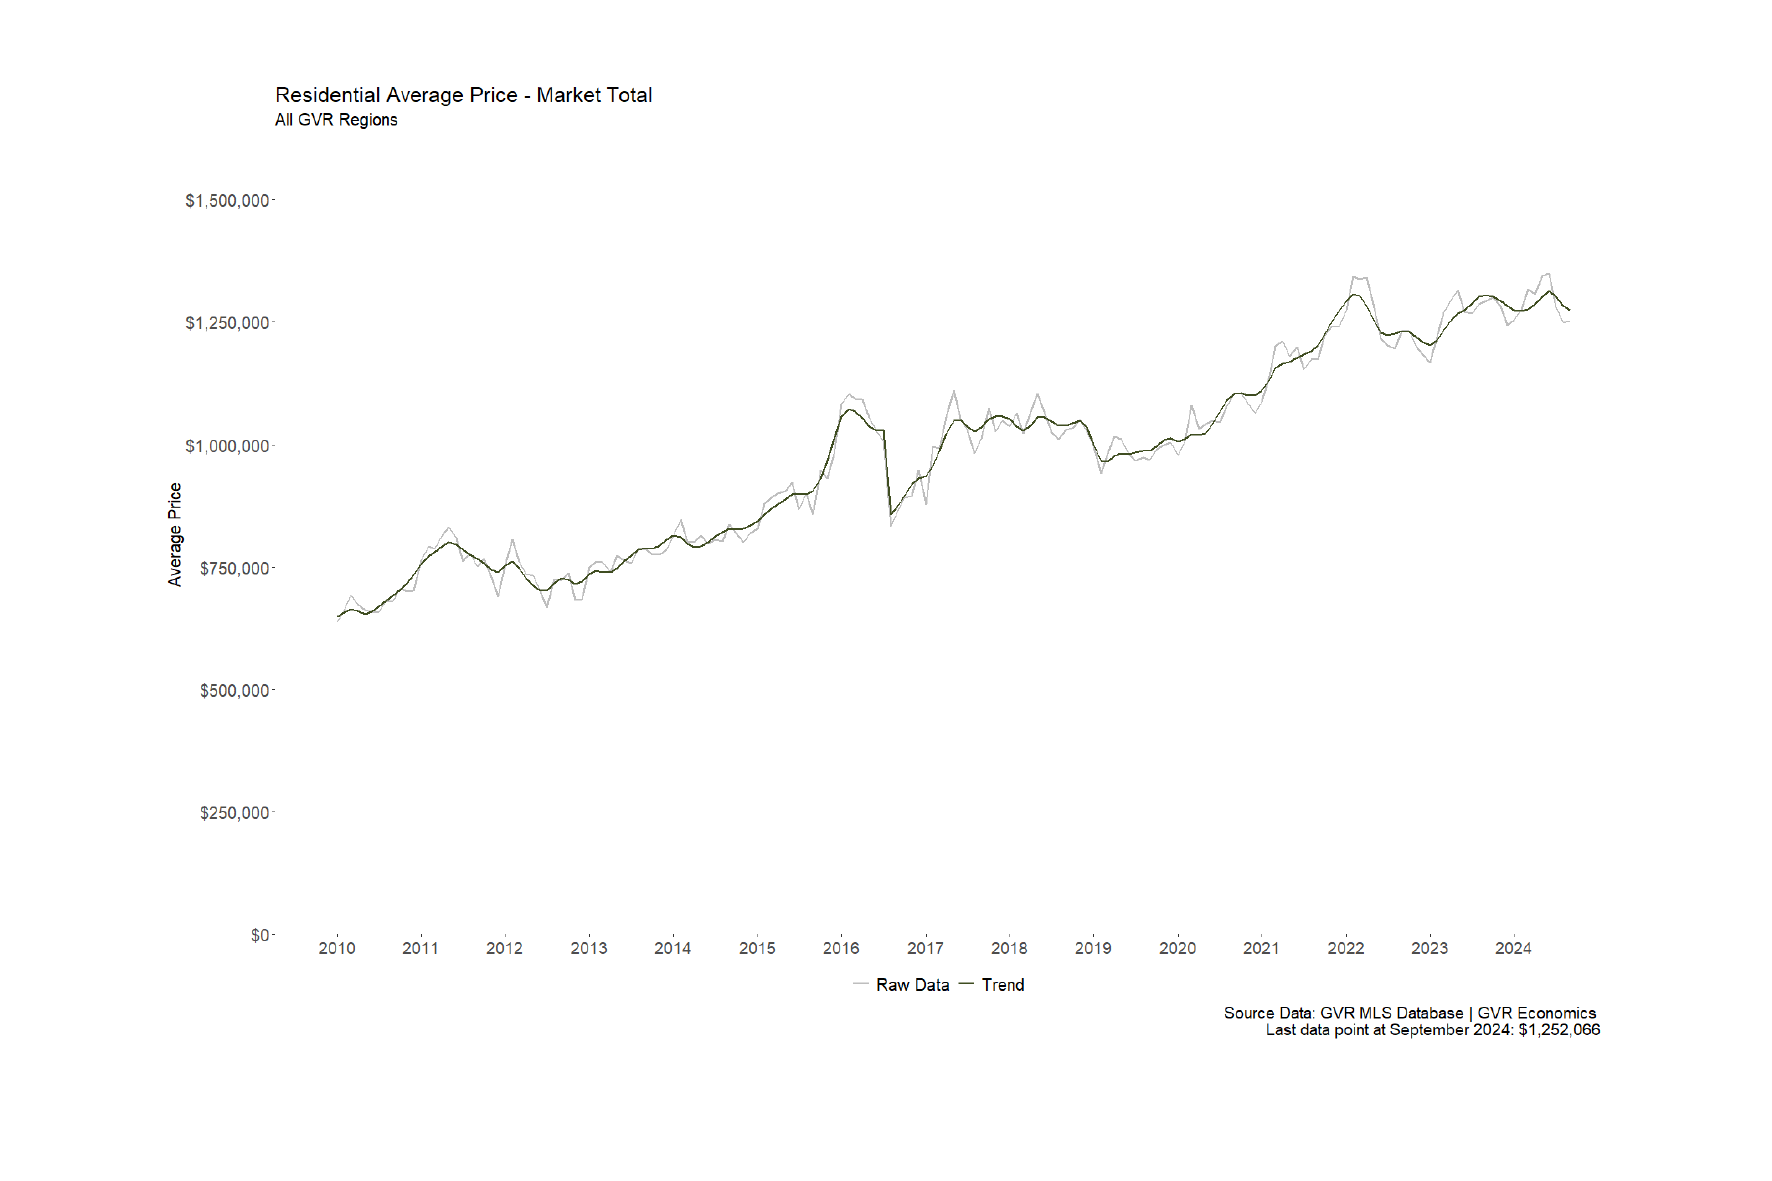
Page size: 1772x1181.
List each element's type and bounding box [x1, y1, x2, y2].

picture [160, 79, 1607, 1044]
